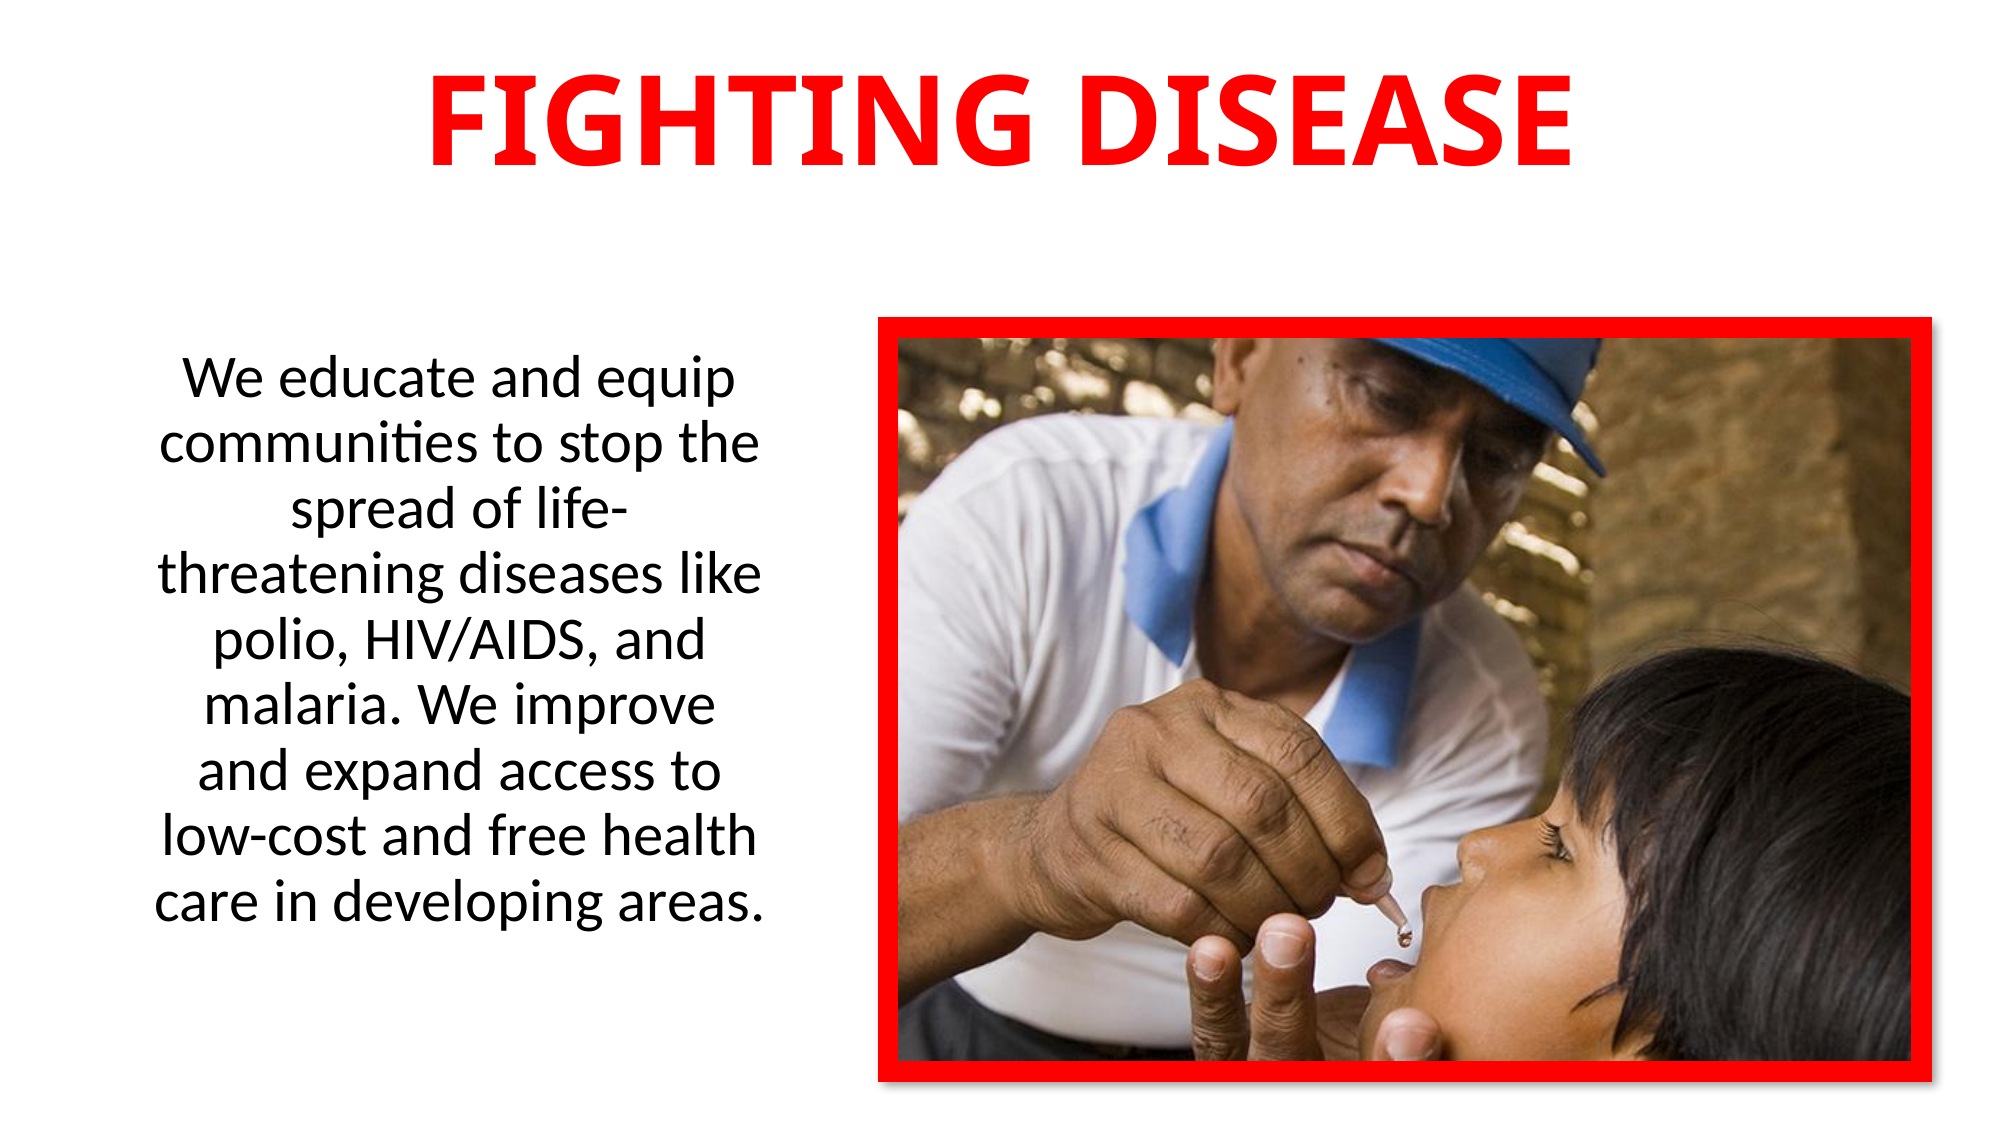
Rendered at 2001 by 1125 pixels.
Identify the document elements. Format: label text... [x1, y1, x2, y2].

picture [898, 337, 1911, 1061]
title FIGHTING DISEASE [137, 75, 1863, 201]
list We educate and equip communities to stop the spread of life-threatening diseases like polio, HIV/AIDS, and malaria. We improve and expand access to low-cost and free health care in developing areas. [137, 337, 783, 963]
